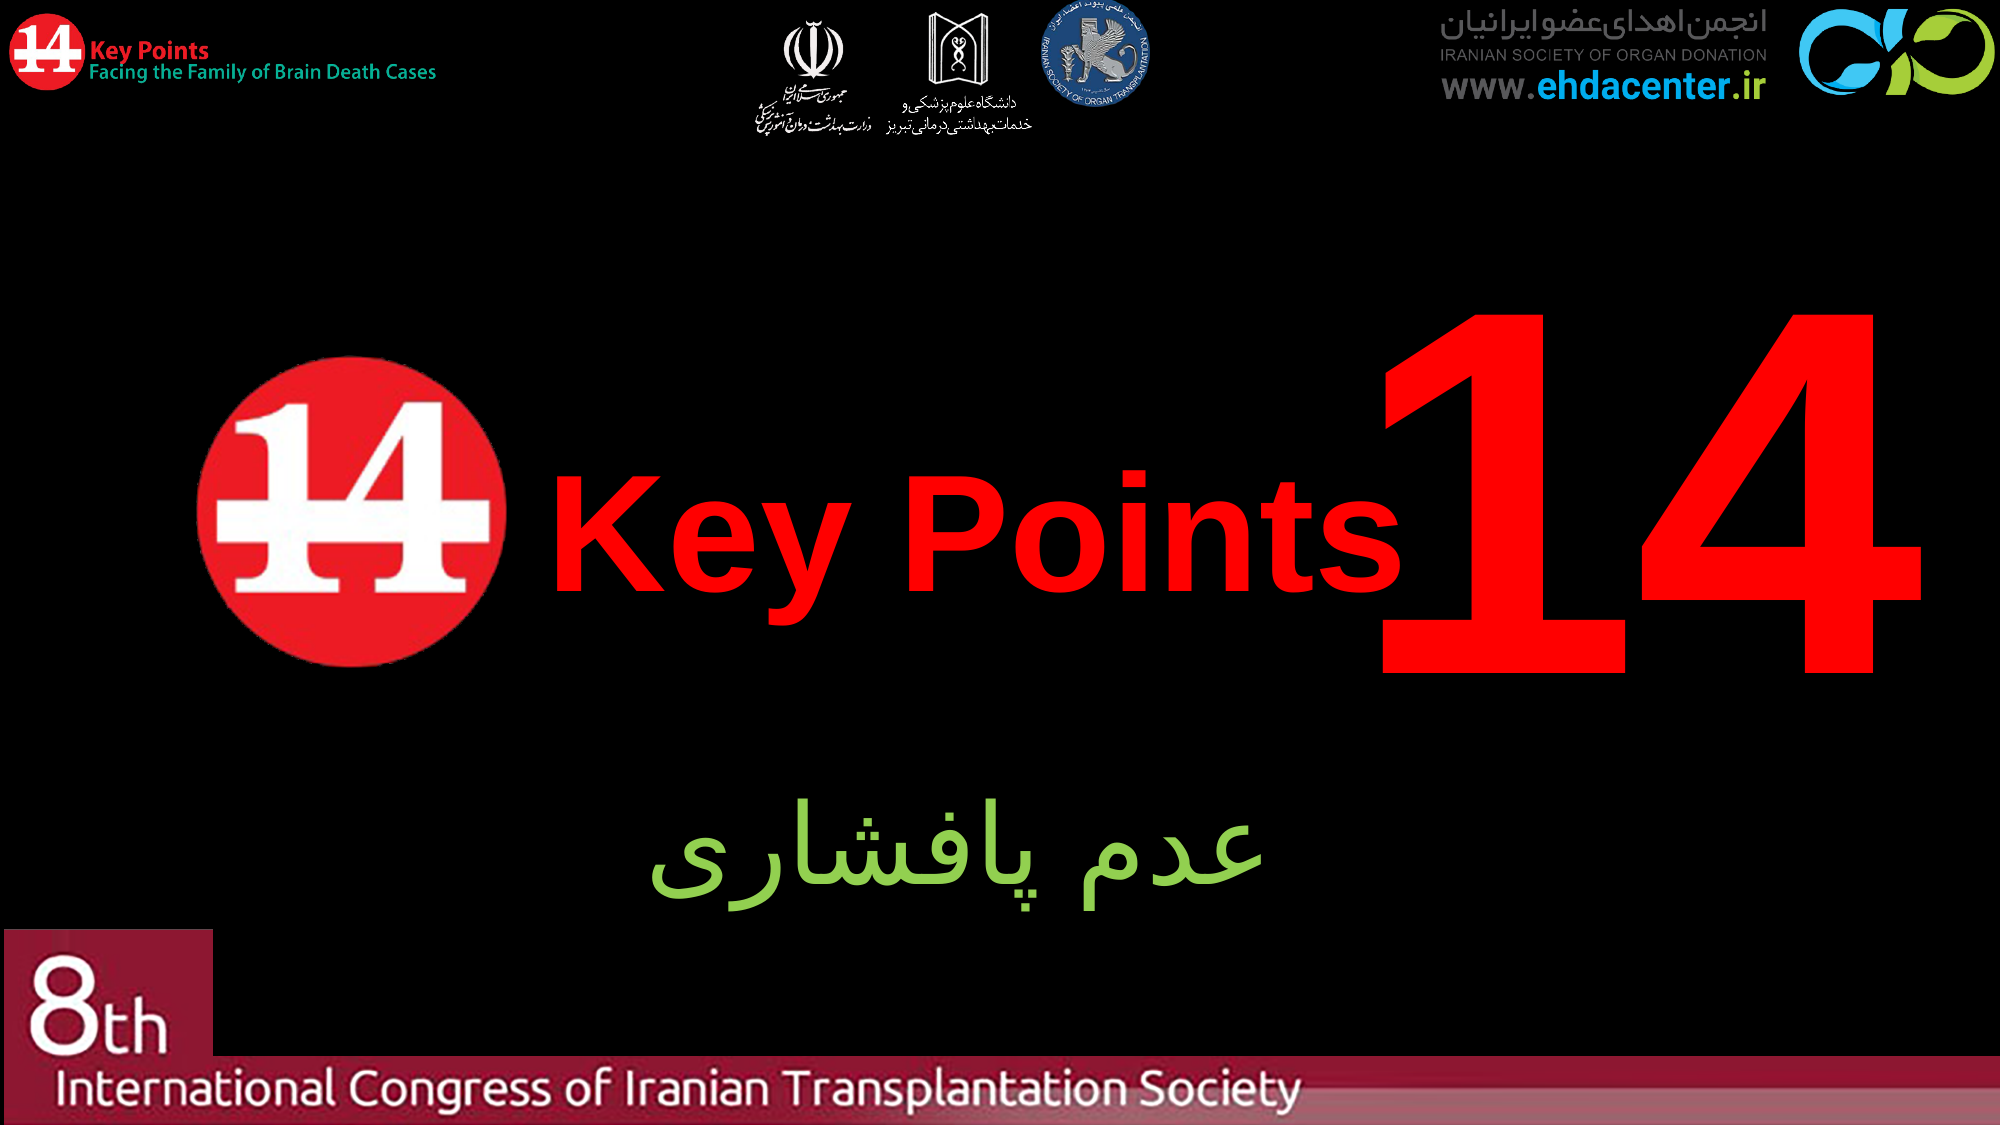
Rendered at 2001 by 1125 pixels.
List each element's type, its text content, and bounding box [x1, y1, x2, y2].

text_box Key Points [521, 418, 1171, 631]
text_box عدم پافشاری [307, 766, 1612, 913]
text_box 14 [1171, 150, 2000, 783]
picture [0, 927, 2000, 1125]
picture [148, 316, 521, 670]
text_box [0, 0, 2000, 150]
